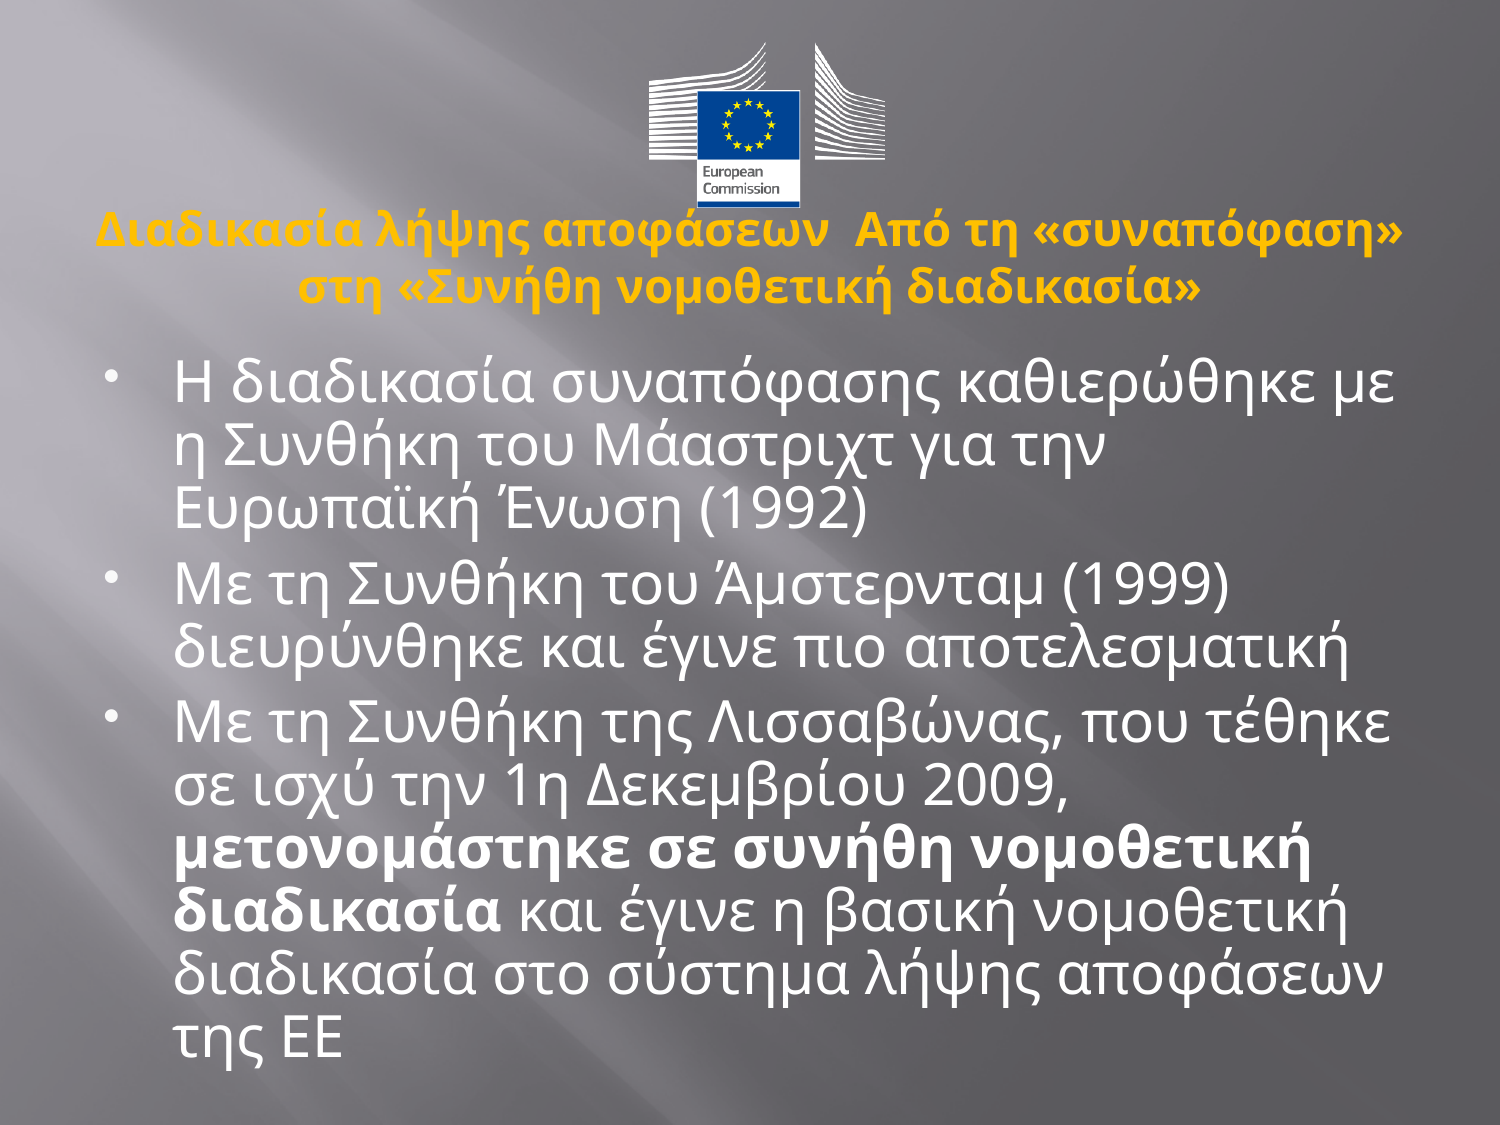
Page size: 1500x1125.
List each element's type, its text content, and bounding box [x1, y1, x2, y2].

list Η διαδικασία συναπόφασης καθιερώθηκε με η Συνθήκη του Μάαστριχτ για την Ευρωπαϊκή Ένωση (1992) Με τη Συνθήκη του Άμστερνταμ (1999) διευρύνθηκε και έγινε πιο αποτελεσματική Με τη Συνθήκη της Λισσαβώνας, που τέθηκε σε ισχύ την 1η Δεκεμβρίου 2009, μετονομάστηκε σε συνήθη νομοθετική διαδικασία και έγινε η βασική νομοθετική διαδικασία στο σύστημα λήψης αποφάσεων της ΕΕ [74, 261, 1426, 1036]
picture [0, 0, 1500, 1125]
title Διαδικασία λήψης αποφάσεων Από τη «συναπόφαση» στη «Συνήθη νομοθετική διαδικασία» [74, 190, 1426, 261]
